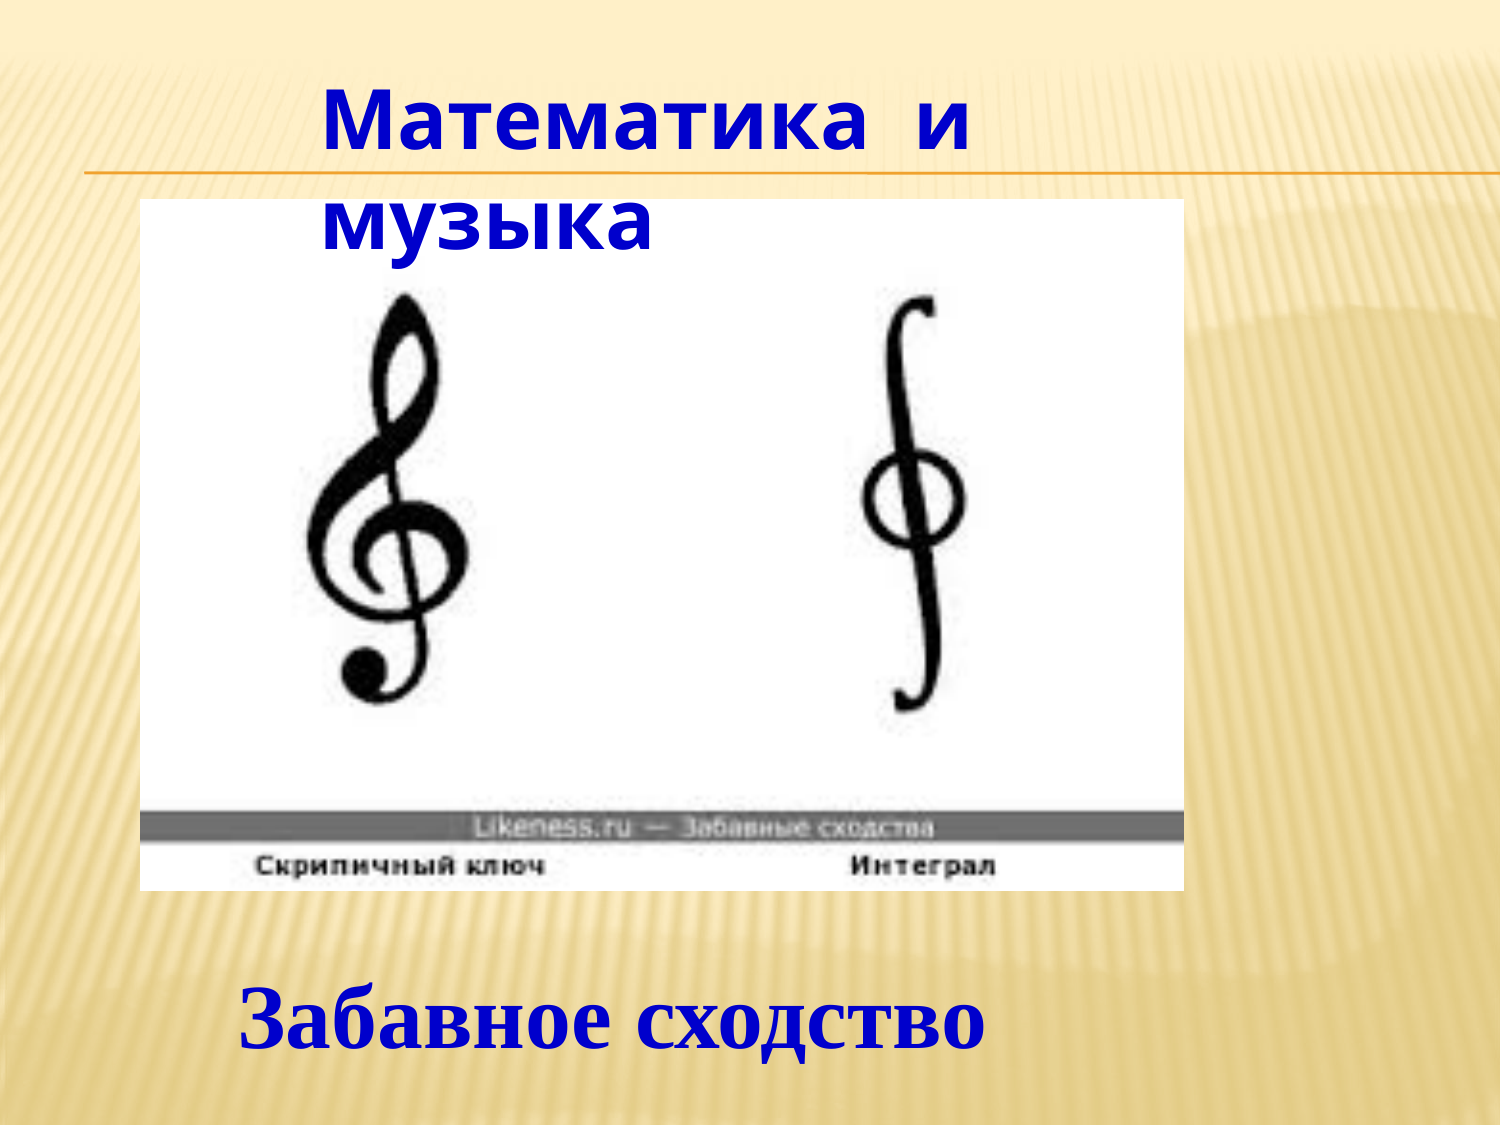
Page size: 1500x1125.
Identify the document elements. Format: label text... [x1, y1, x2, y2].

text_box Забавное сходство [222, 949, 1088, 1074]
picture [140, 198, 1184, 891]
text_box Математика и музыка [304, 58, 1276, 274]
